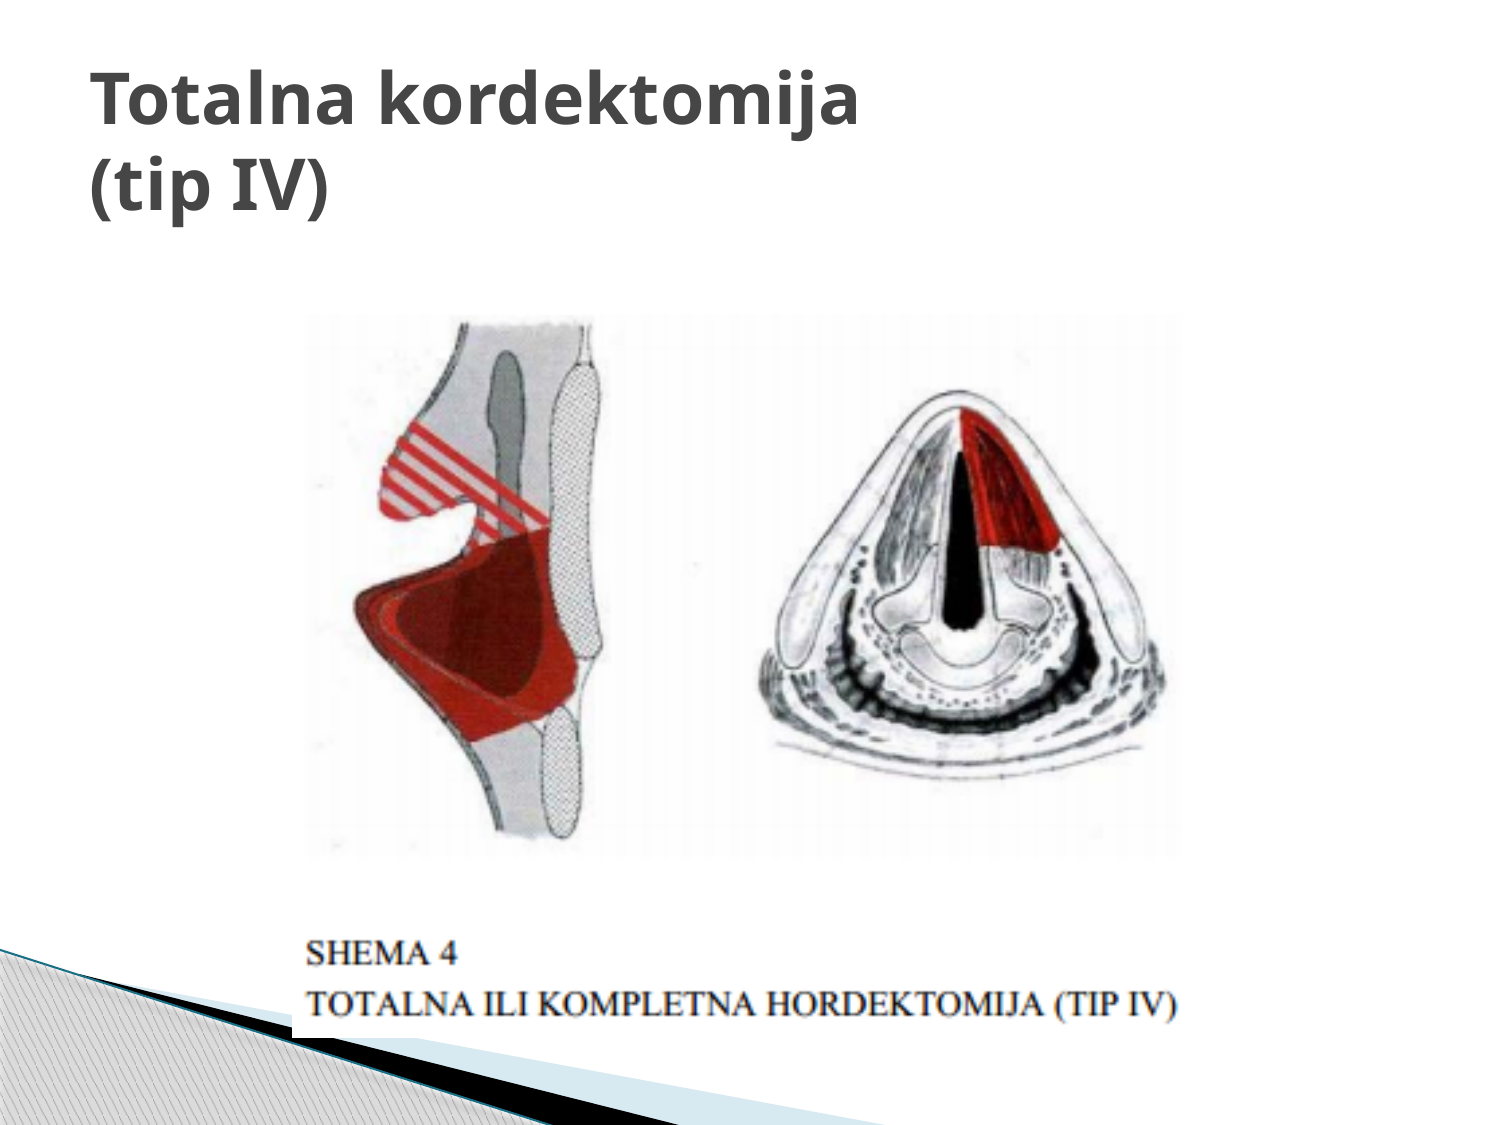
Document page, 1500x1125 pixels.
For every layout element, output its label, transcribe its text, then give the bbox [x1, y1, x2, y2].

title Totalna kordektomija (tip IV) [75, 45, 1425, 233]
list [292, 280, 1192, 1038]
